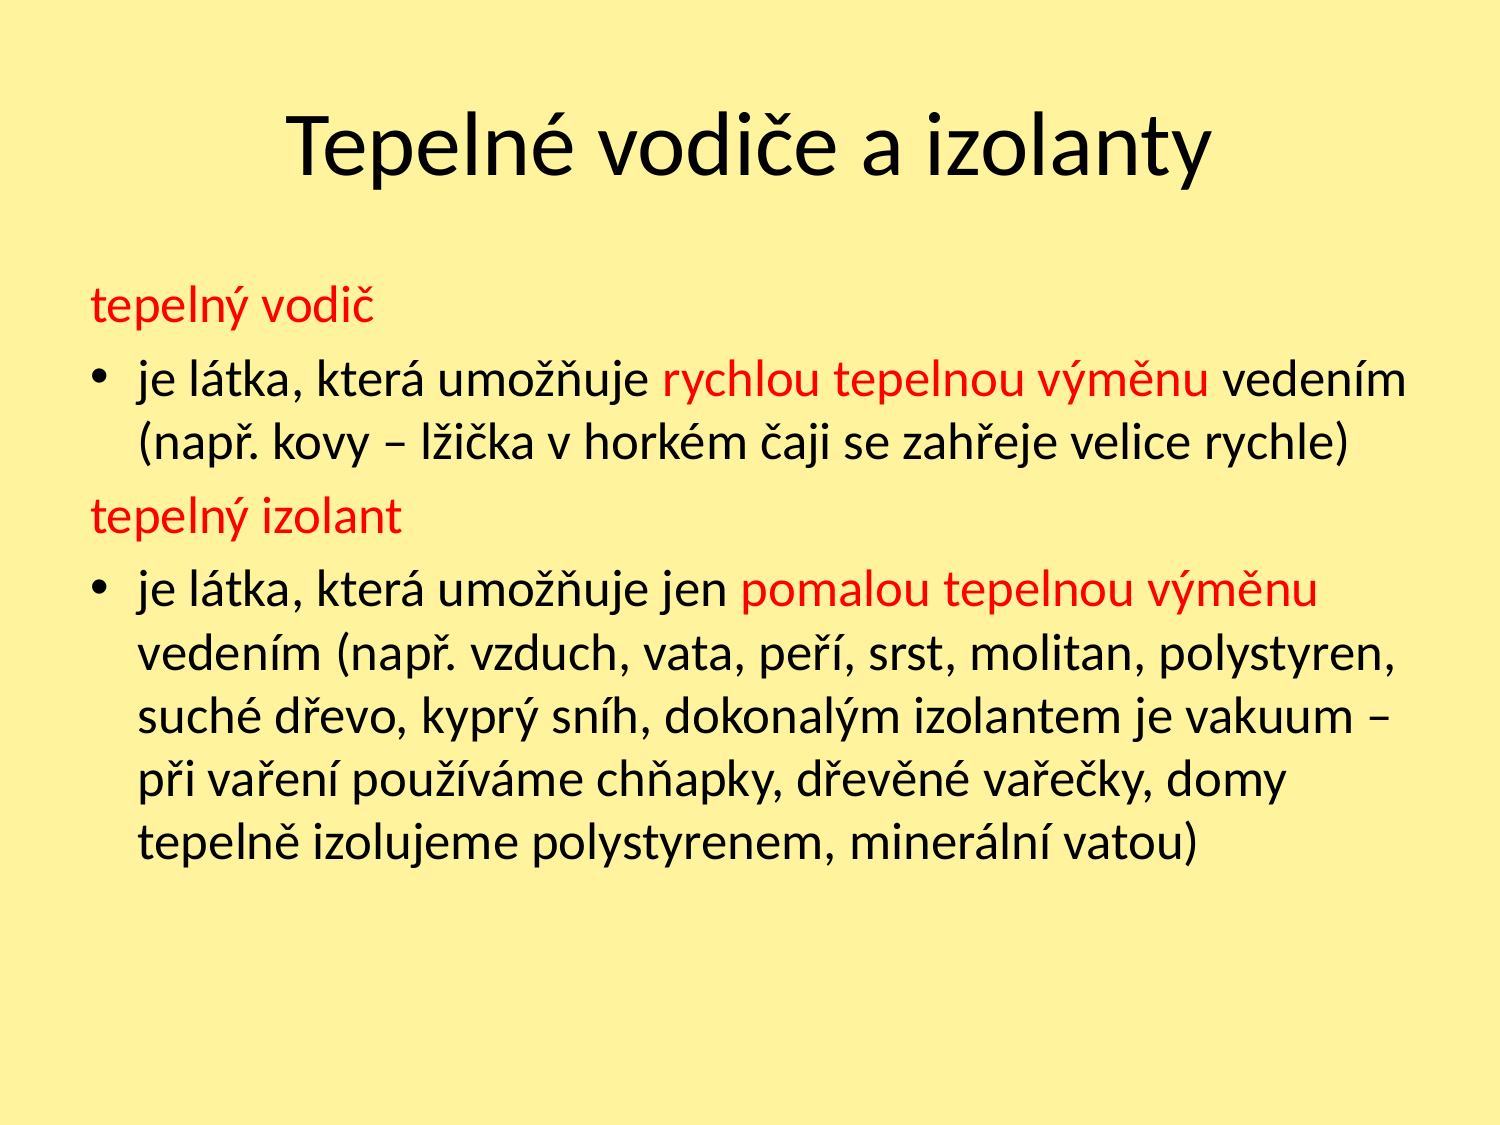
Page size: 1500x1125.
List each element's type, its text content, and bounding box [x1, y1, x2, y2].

title Tepelné vodiče a izolanty [75, 45, 1425, 233]
list tepelný vodič je látka, která umožňuje rychlou tepelnou výměnu vedením (např. kovy – lžička v horkém čaji se zahřeje velice rychle) tepelný izolant je látka, která umožňuje jen pomalou tepelnou výměnu vedením (např. vzduch, vata, peří, srst, molitan, polystyren, suché dřevo, kyprý sníh, dokonalým izolantem je vakuum – při vaření používáme chňapky, dřevěné vařečky, domy tepelně izolujeme polystyrenem, minerální vatou) [75, 262, 1425, 1005]
